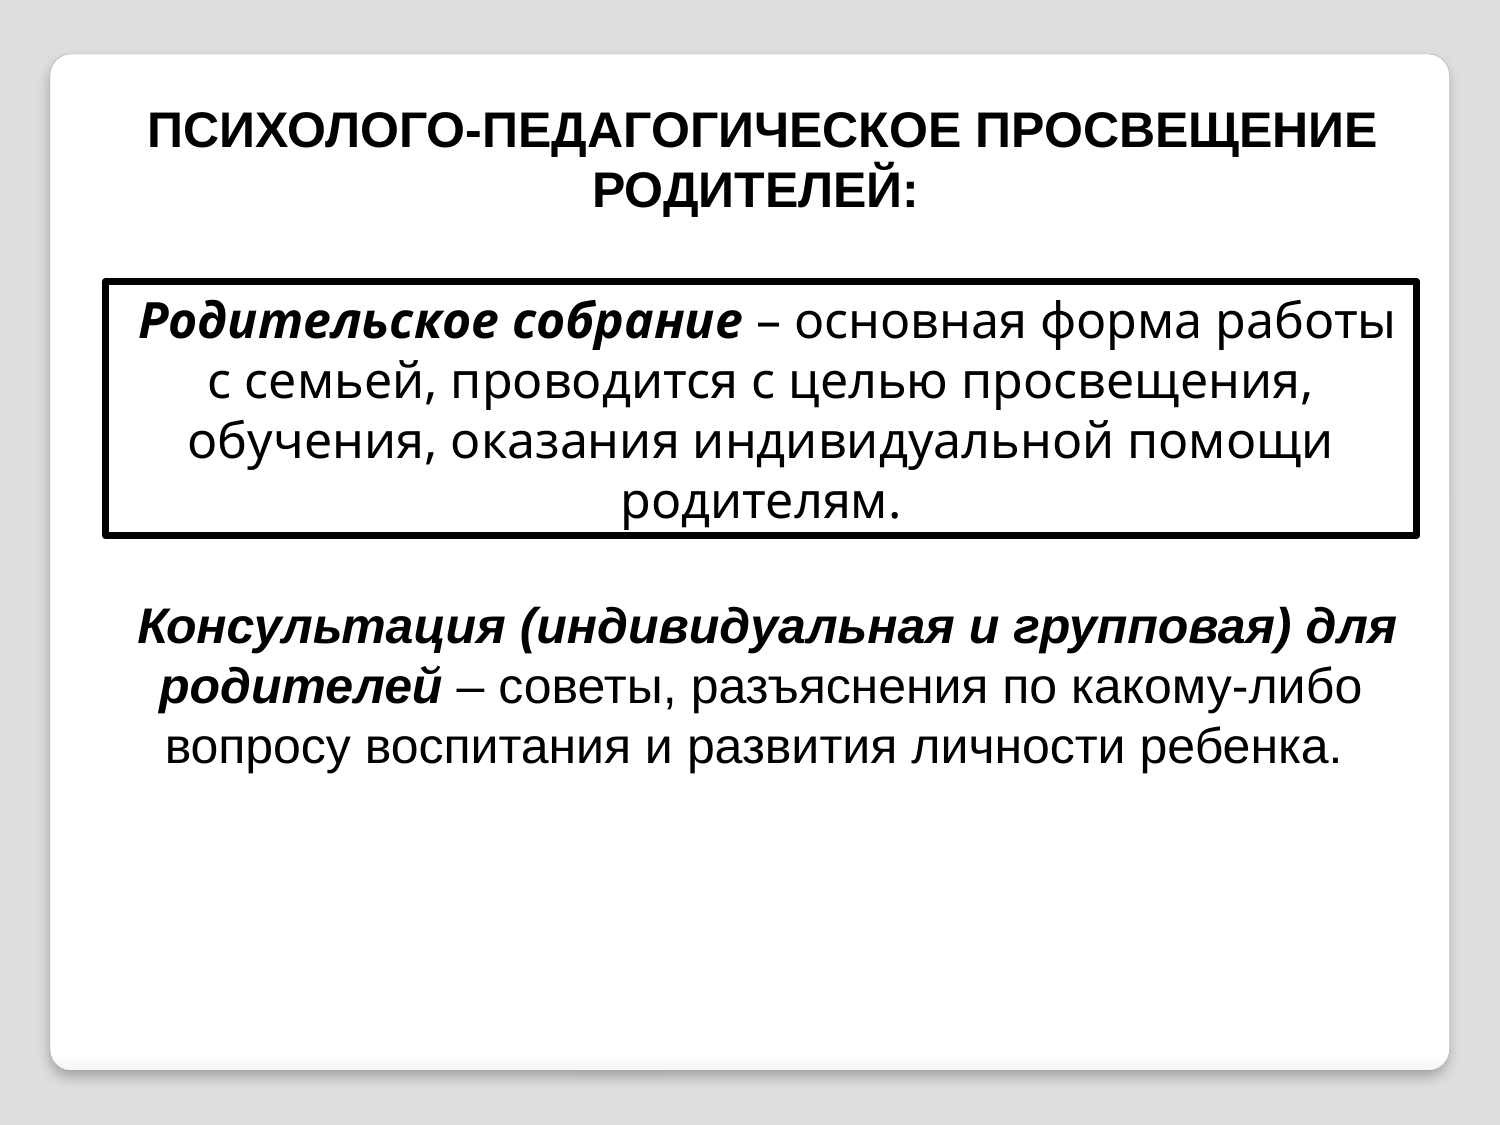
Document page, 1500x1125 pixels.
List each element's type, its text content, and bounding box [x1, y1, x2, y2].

text_box ПСИХОЛОГО-ПЕДАГОГИЧЕСКОЕ ПРОСВЕЩЕНИЕ РОДИТЕЛЕЙ: [88, 90, 1424, 225]
text_box Консультация (индивидуальная и групповая) для родителей – советы, разъяснения по какому-либо вопросу воспитания и развития личности ребенка. [93, 585, 1429, 781]
text_box Родительское собрание – основная форма работы с семьей, проводится с целью просвещения, обучения, оказания индивидуальной помощи родителям. [102, 278, 1420, 539]
